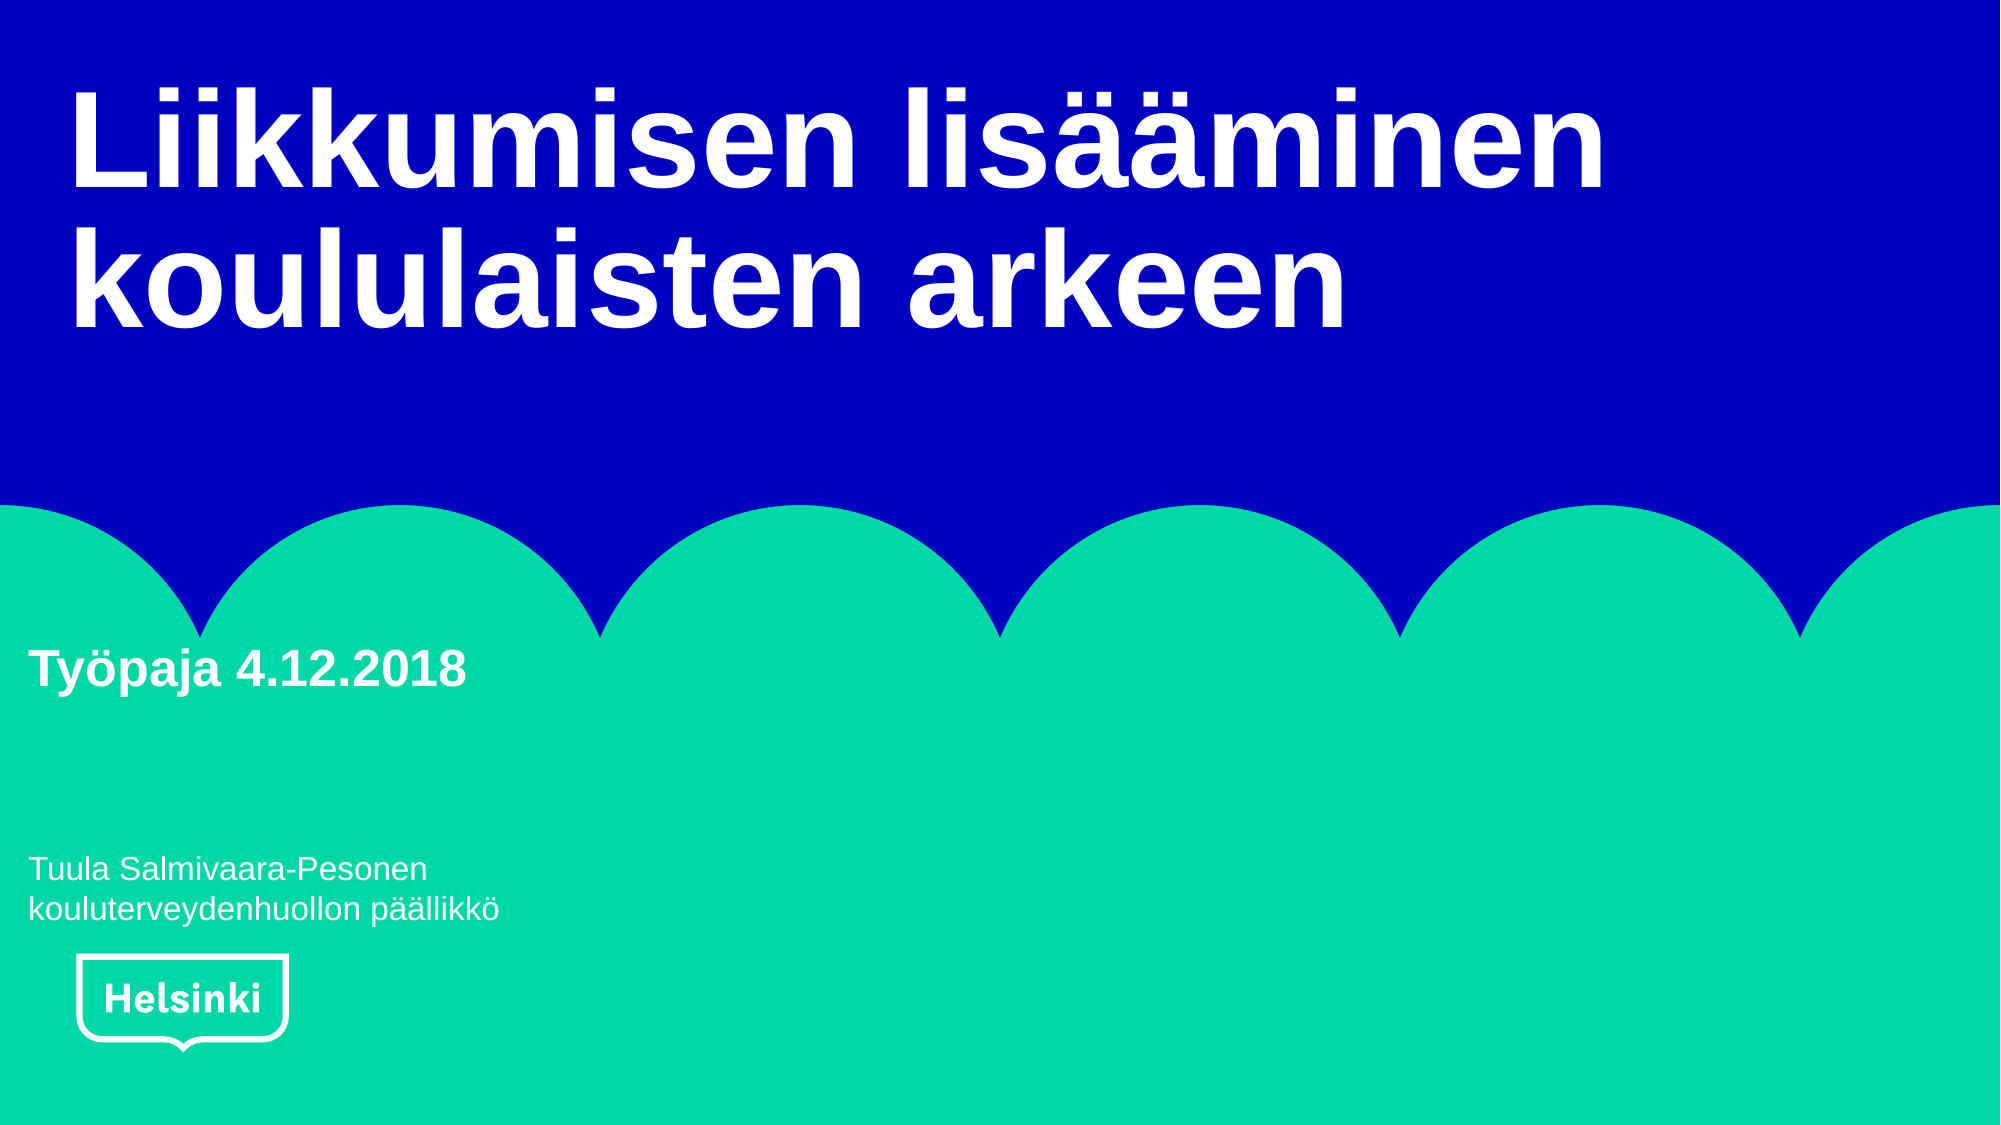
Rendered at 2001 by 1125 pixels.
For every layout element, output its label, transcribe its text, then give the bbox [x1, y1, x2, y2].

title Liikkumisen lisääminen koululaisten arkeen [67, 75, 1829, 415]
list Työpaja 4.12.2018 [28, 634, 1786, 795]
text_box Tuula Salmivaara-Pesonen kouluterveydenhuollon päällikkö [13, 840, 1014, 935]
